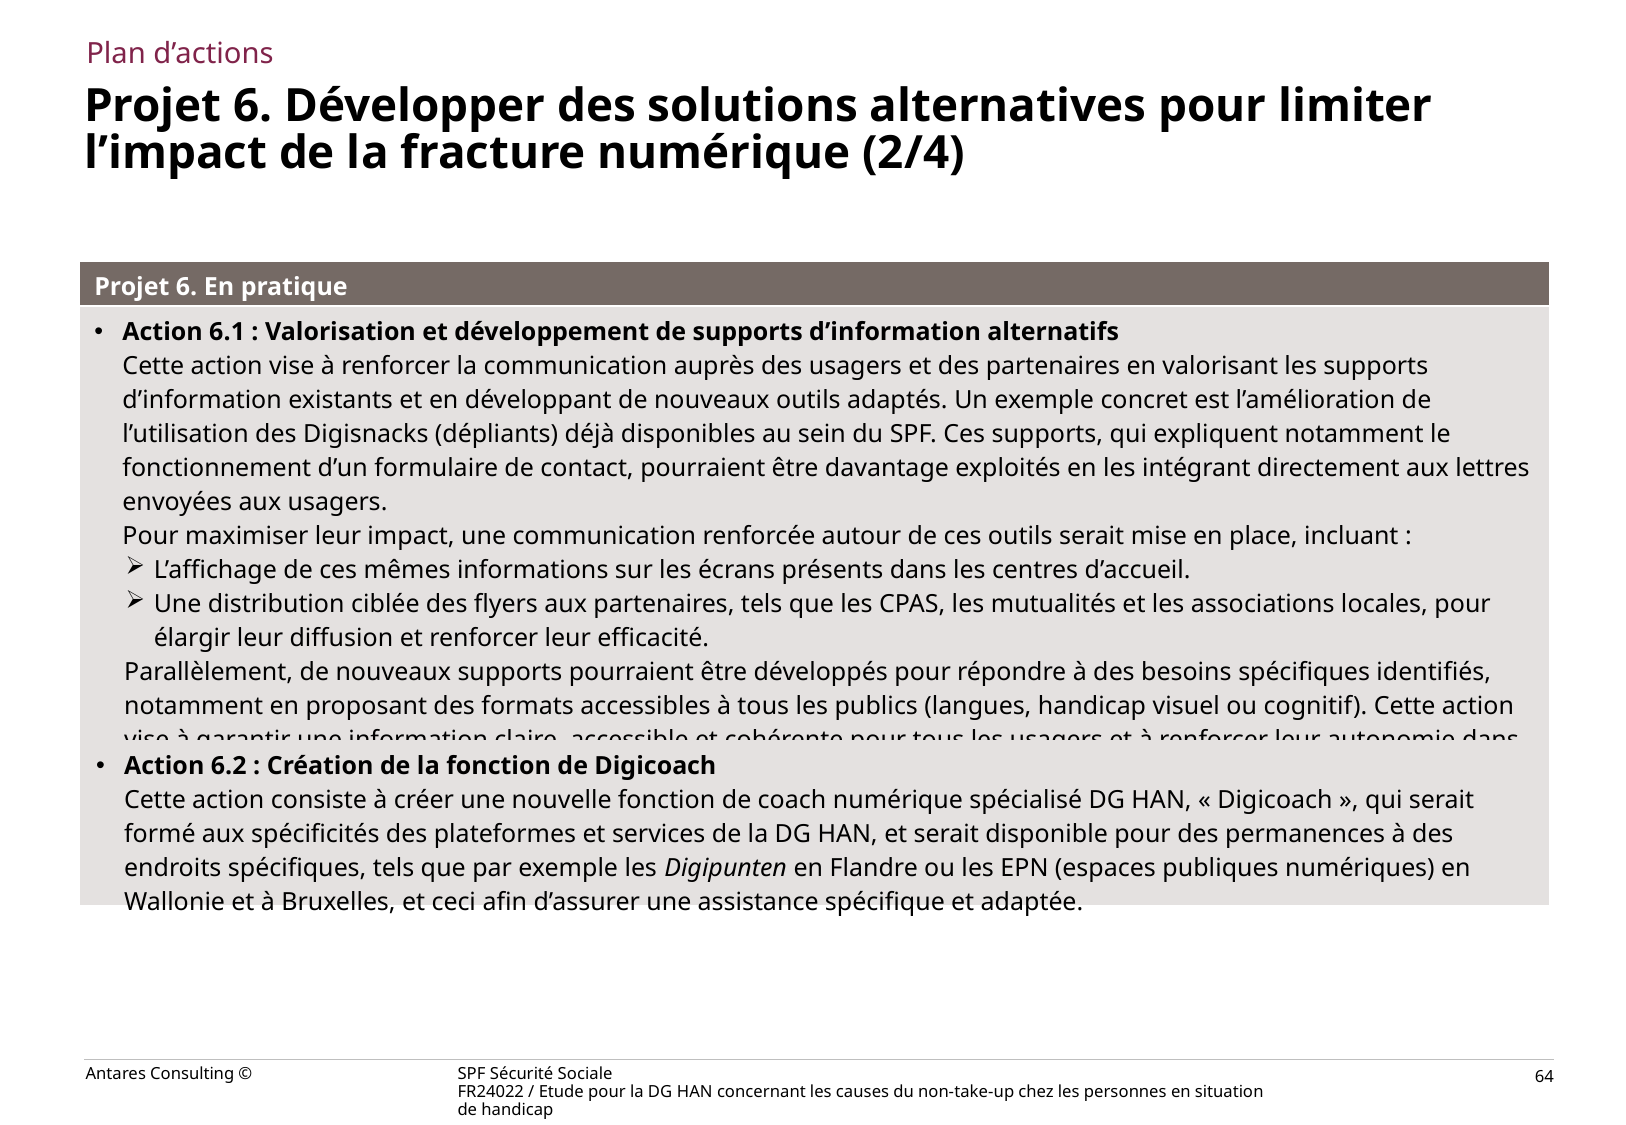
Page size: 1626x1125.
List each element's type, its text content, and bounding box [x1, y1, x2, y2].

table_cell Action 6.2 : Création de la fonction de Digicoach Cette action consiste à créer une nouvelle fonction de coach numérique spécialisé DG HAN, « Digicoach », qui serait formé aux spécificités des plateformes et services de la DG HAN, et serait disponible pour des permanences à des endroits spécifiques, tels que par exemple les Digipunten en Flandre ou les EPN (espaces publiques numériques) en Wallonie et à Bruxelles, et ceci afin d’assurer une assistance spécifique et adaptée. [80, 740, 1549, 905]
table_cell Action 6.1 : Valorisation et développement de supports d’information alternatifs Cette action vise à renforcer la communication auprès des usagers et des partenaires en valorisant les supports d’information existants et en développant de nouveaux outils adaptés. Un exemple concret est l’amélioration de l’utilisation des Digisnacks (dépliants) déjà disponibles au sein du SPF. Ces supports, qui expliquent notamment le fonctionnement d’un formulaire de contact, pourraient être davantage exploités en les intégrant directement aux lettres envoyées aux usagers. Pour maximiser leur impact, une communication renforcée autour de ces outils serait mise en place, incluant : L’affichage de ces mêmes informations sur les écrans présents dans les centres d’accueil. Une distribution ciblée des flyers aux partenaires, tels que les CPAS, les mutualités et les associations locales, pour élargir leur diffusion et renforcer leur efficacité. Parallèlement, de nouveaux supports pourraient être développés pour répondre à des besoins spécifiques identifiés, notamment en proposant des formats accessibles à tous les publics (langues, handicap visuel ou cognitif). Cette action vise à garantir une information claire, accessible et cohérente pour tous les usagers et à renforcer leur autonomie dans l’accès aux services administratifs. [80, 307, 1549, 740]
table_header Projet 6. En pratique [80, 262, 1549, 305]
title Projet 6. Développer des solutions alternatives pour limiter l’impact de la fracture numérique (2/4) [84, 82, 1550, 229]
text_box Plan d’actions [86, 38, 1522, 70]
